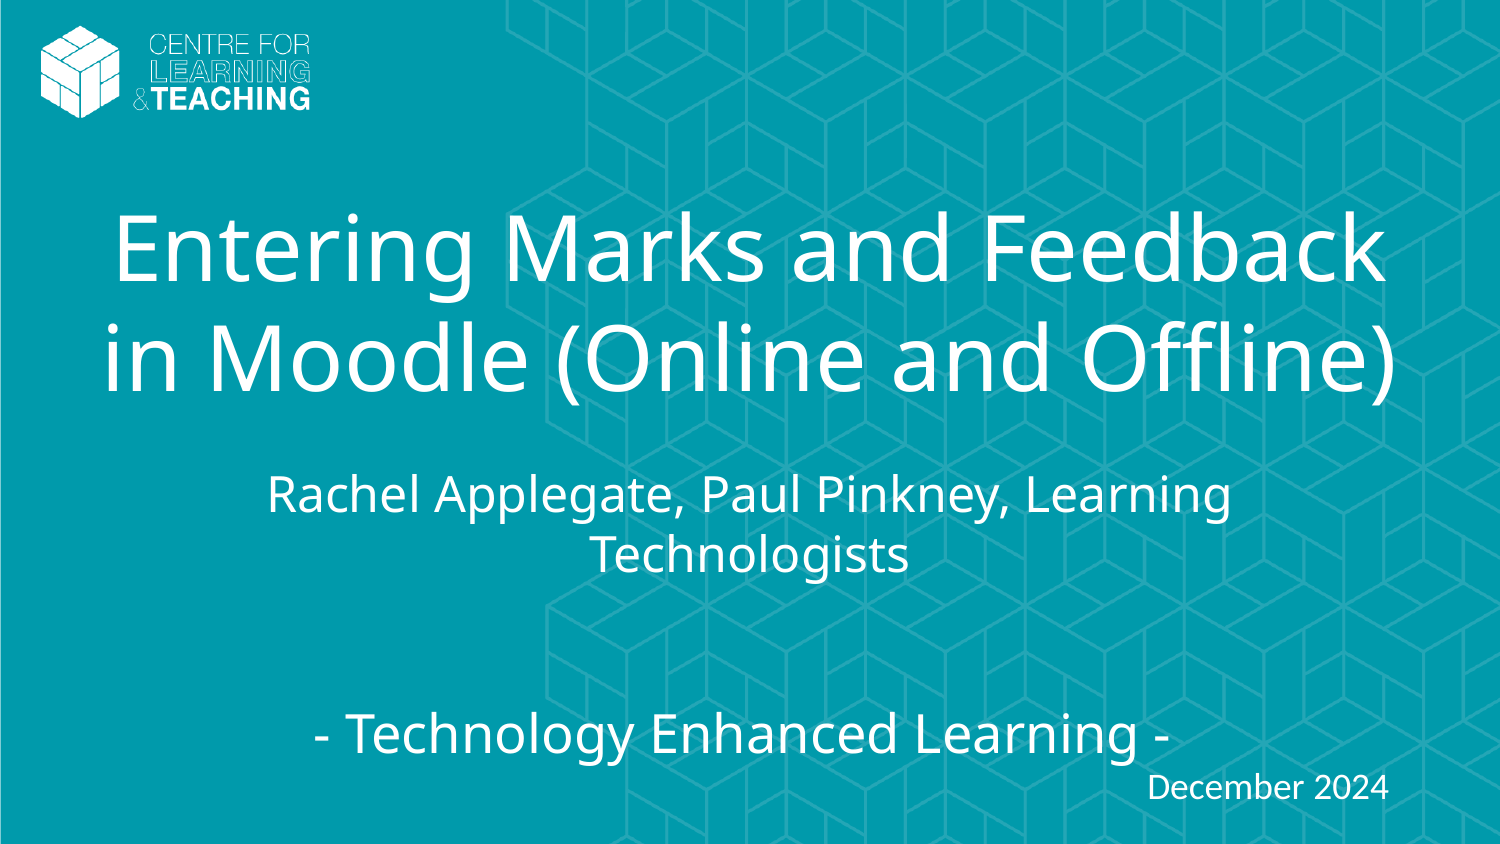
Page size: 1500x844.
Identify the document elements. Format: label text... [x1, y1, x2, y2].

subtitle - Technology Enhanced Learning - [225, 691, 1275, 818]
text_box December 2024 [1131, 754, 1405, 815]
text_box Rachel Applegate, Paul Pinkney, Learning Technologists [93, 455, 1407, 591]
title Entering Marks and Feedback in Moodle (Online and Offline) [52, 152, 1448, 448]
picture [0, 0, 1500, 844]
